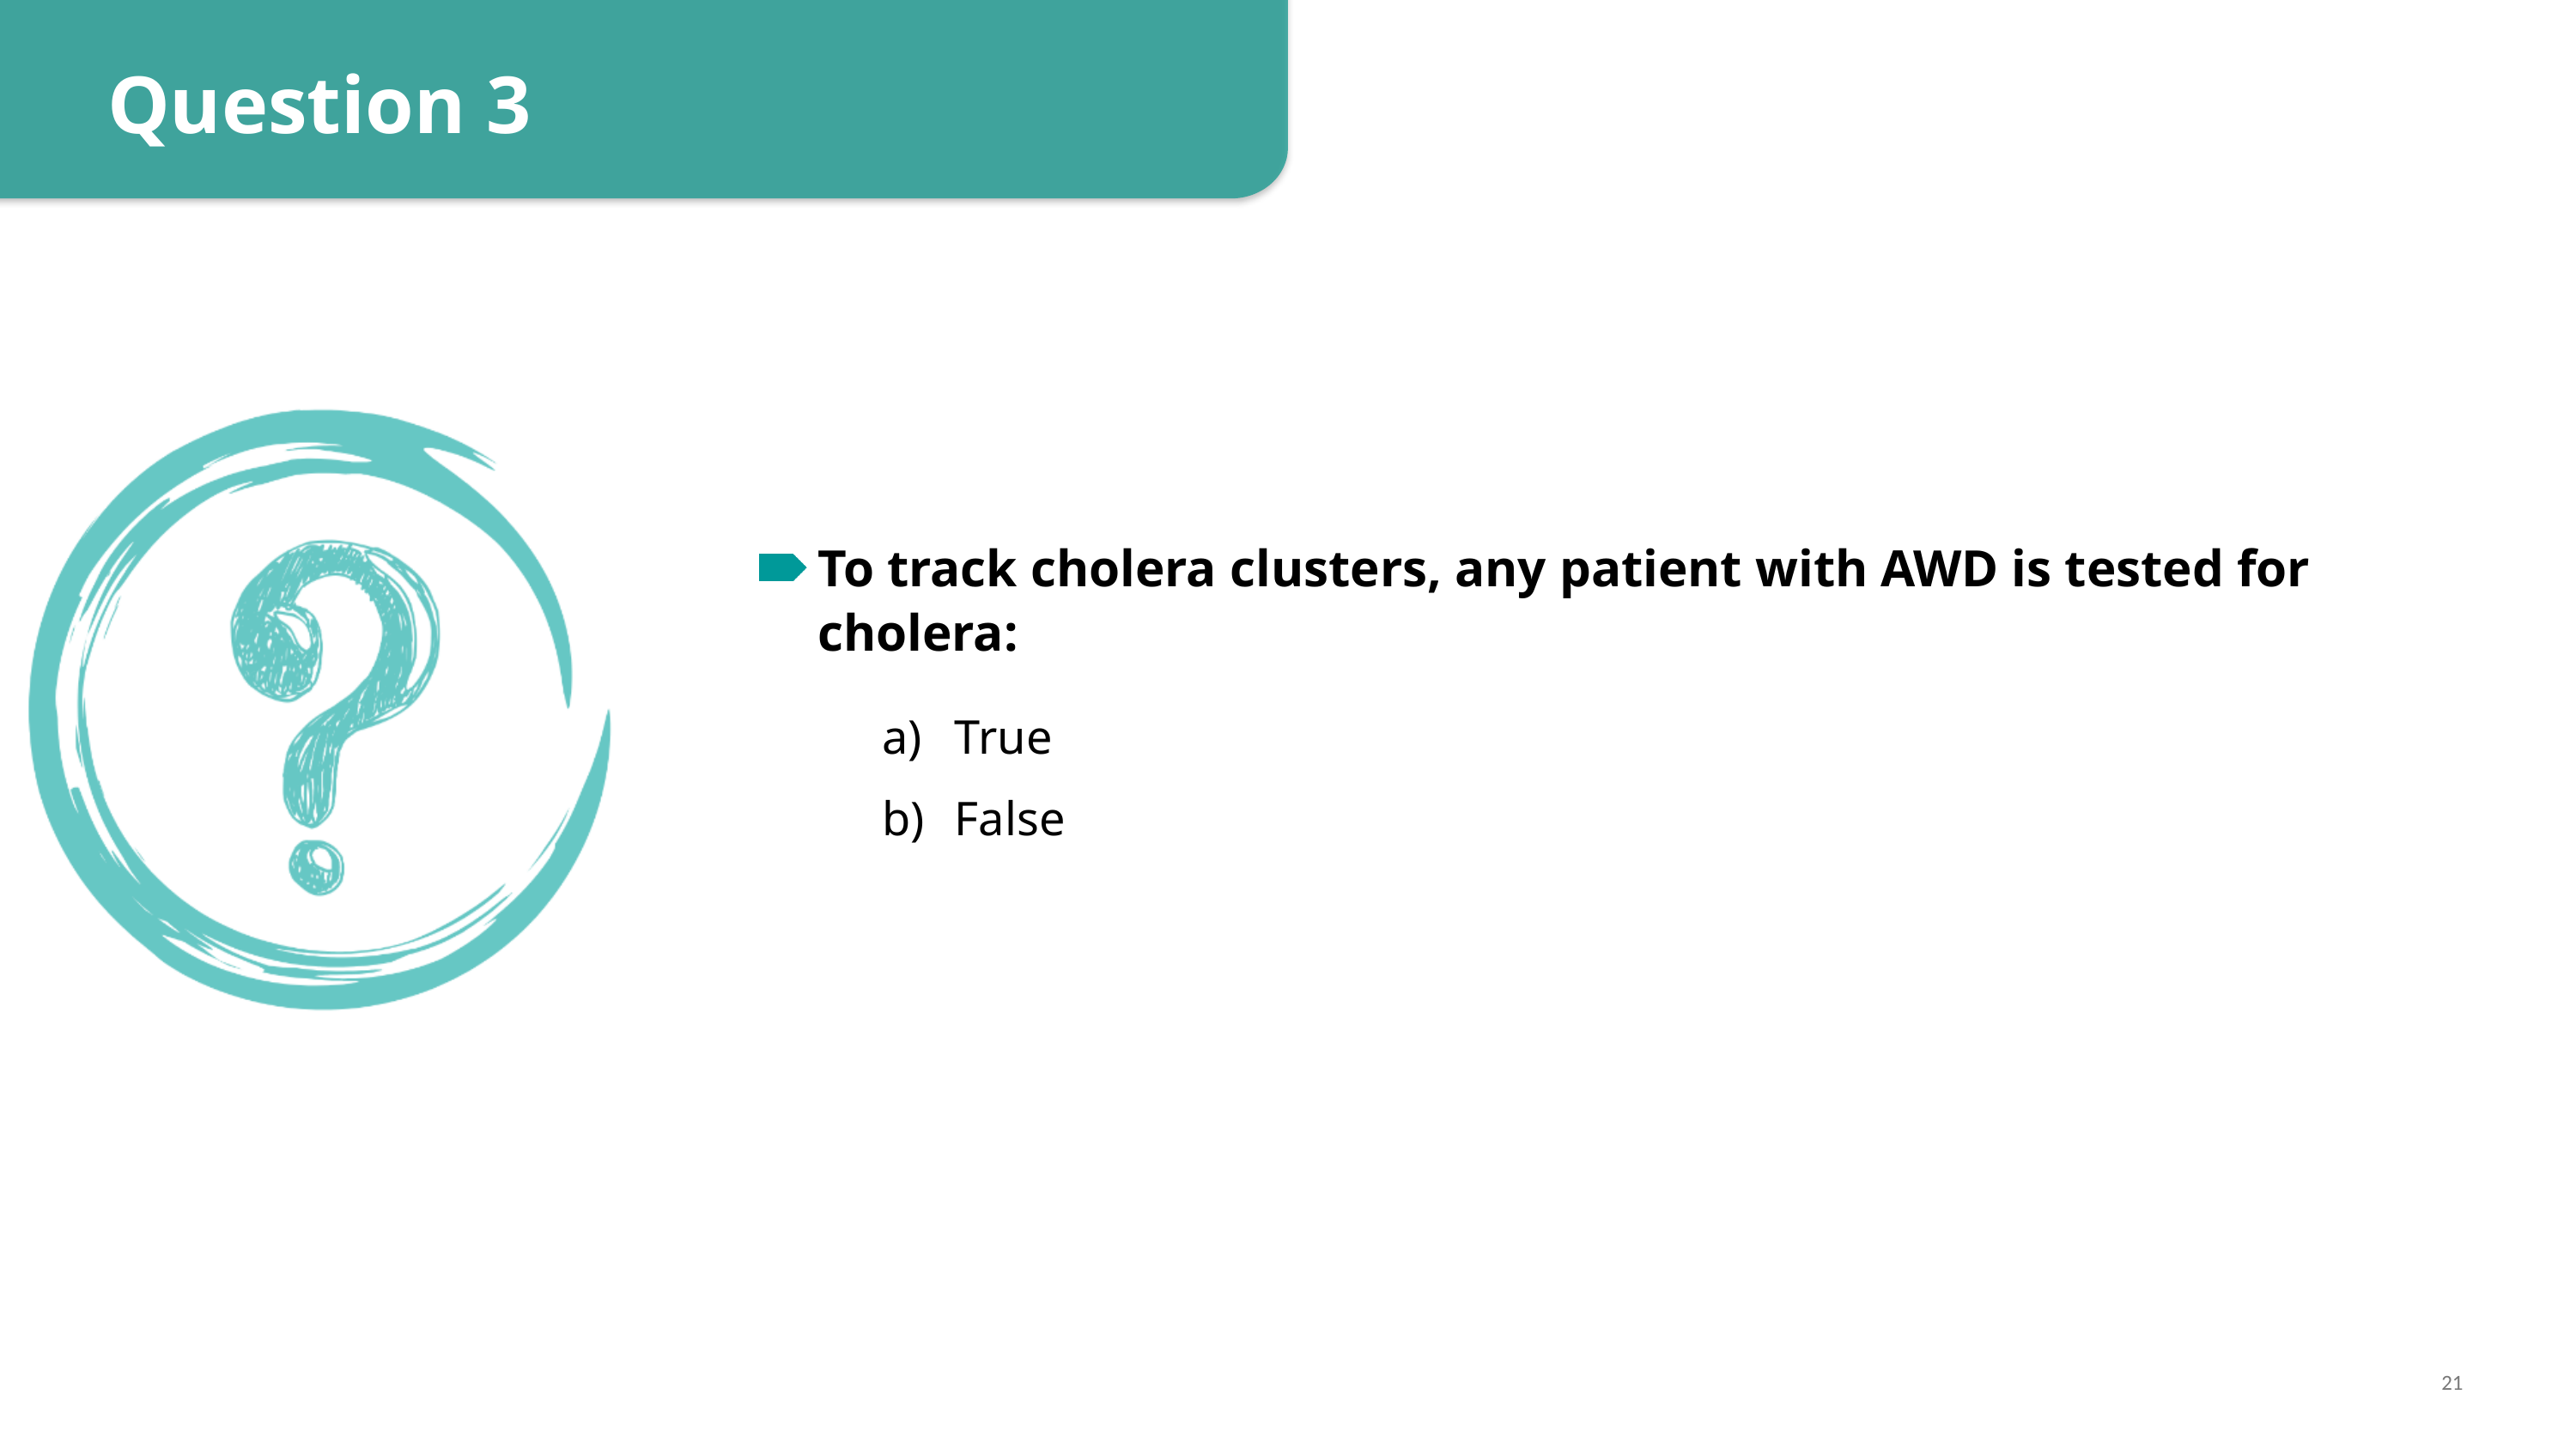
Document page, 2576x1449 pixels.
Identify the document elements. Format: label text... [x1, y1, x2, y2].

picture [753, 549, 809, 585]
slide_number 21 [1896, 1343, 2476, 1421]
picture [0, 392, 645, 1032]
text_box [0, 0, 1288, 199]
text_box To track cholera clusters, any patient with AWD is tested for cholera: True False [740, 525, 2404, 937]
text_box Question 3 [106, 27, 1897, 149]
